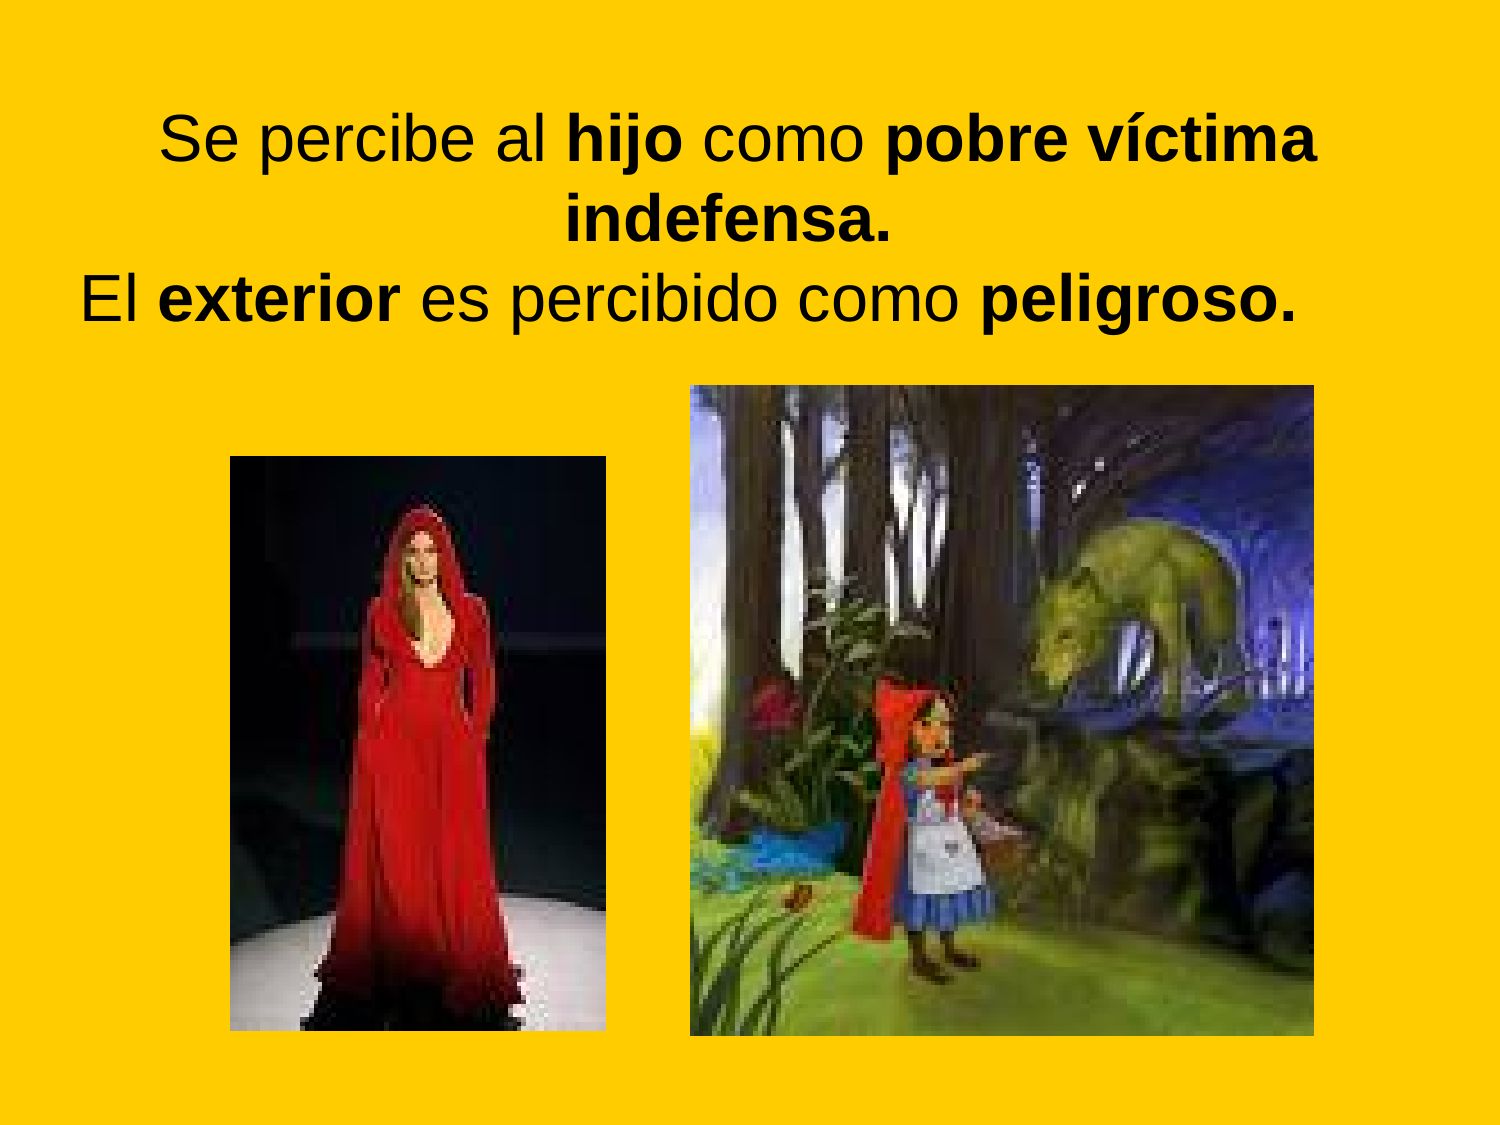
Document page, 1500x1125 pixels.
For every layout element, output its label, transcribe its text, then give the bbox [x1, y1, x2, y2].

picture [690, 385, 1315, 1036]
text_box Se percibe al hijo como pobre víctima indefensa. El exterior es percibido como peligroso. [64, 87, 1412, 343]
picture [229, 455, 606, 1031]
